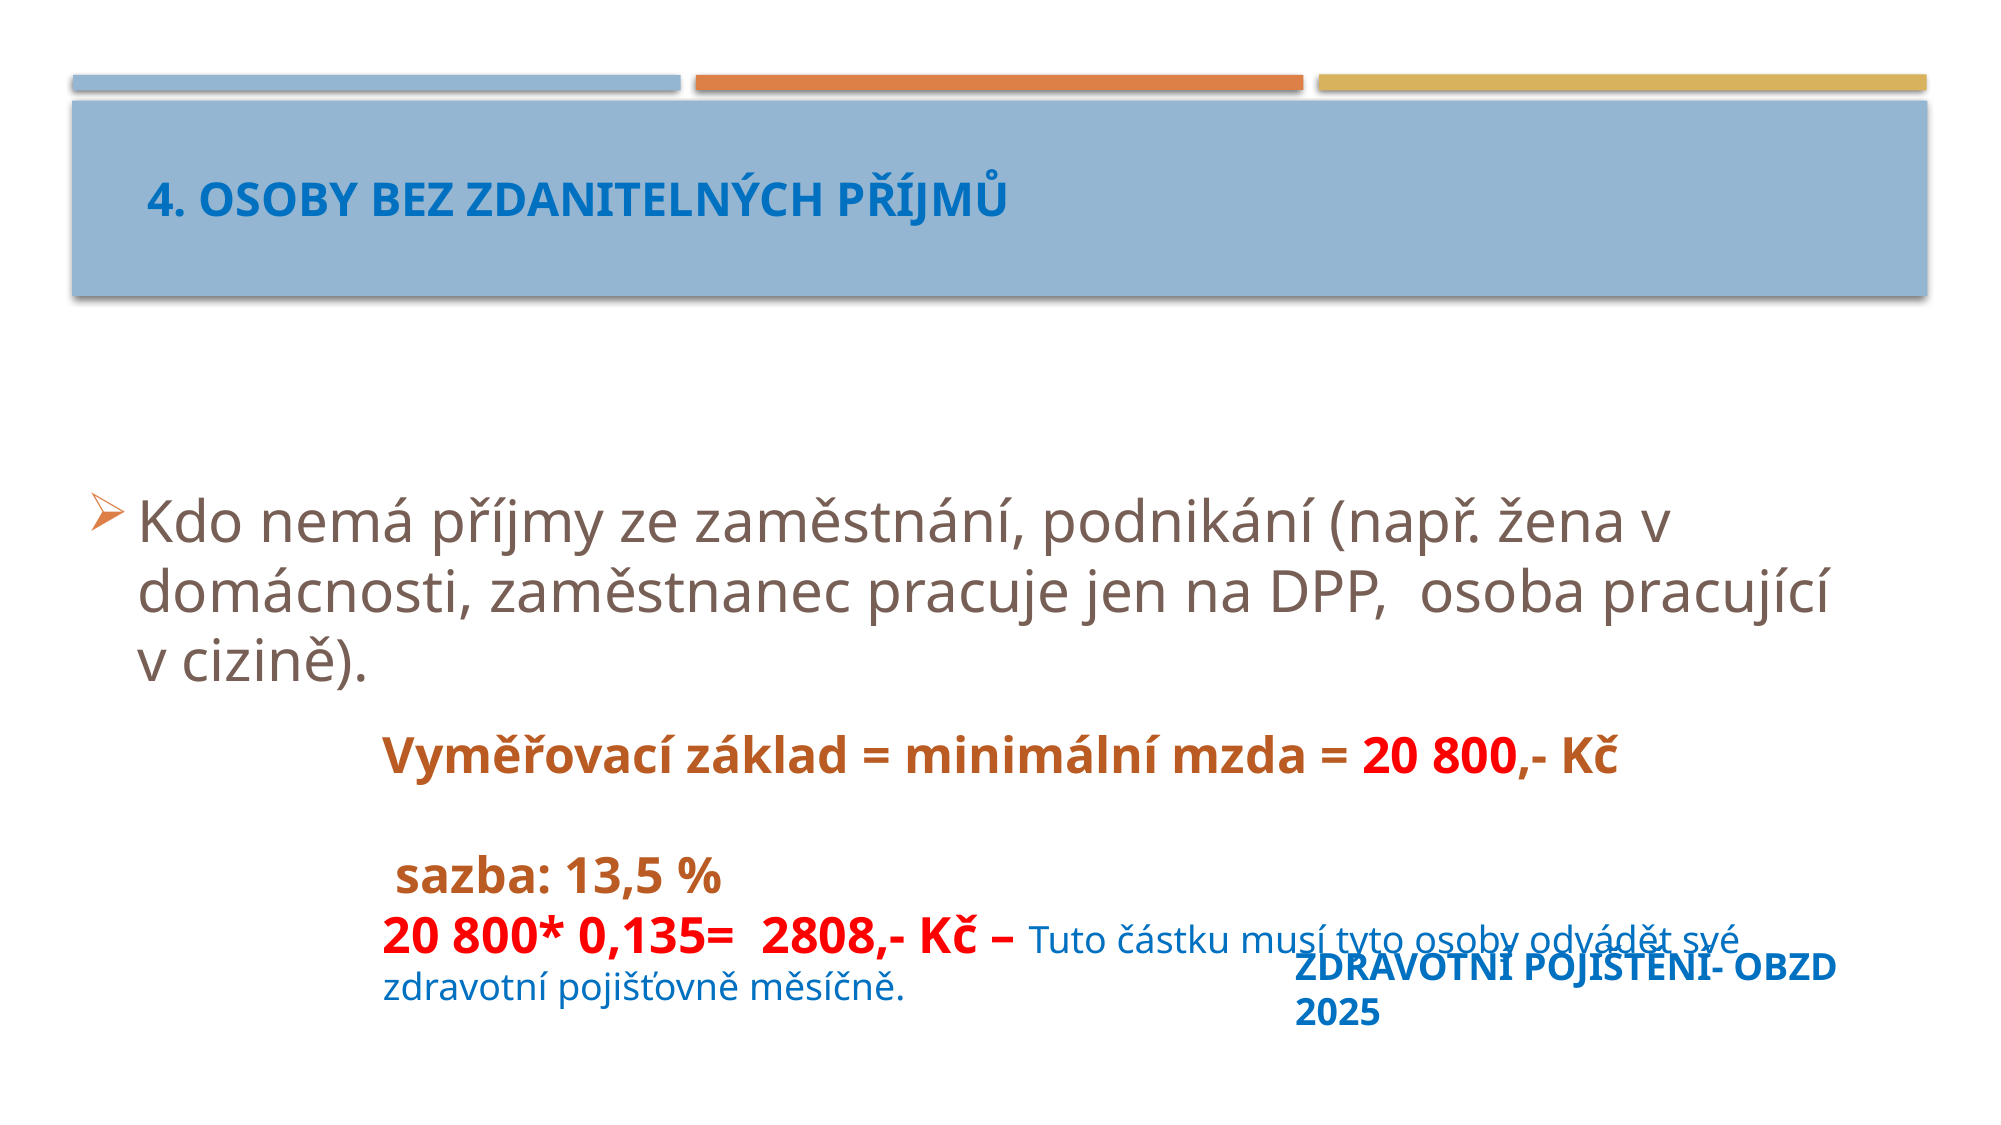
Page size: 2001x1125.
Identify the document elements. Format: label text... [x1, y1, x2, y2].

list Kdo nemá příjmy ze zaměstnání, podnikání (např. žena v domácnosti, zaměstnanec pracuje jen na DPP, osoba pracující v cizině). [71, 476, 1889, 702]
title 4. Osoby bez zdanitelných příjmů [132, 127, 1205, 234]
text_box Vyměřovací základ = minimální mzda = 20 800,- Kč sazba: 13,5 % 20 800* 0,135= 2808,- Kč – Tuto částku musí tyto osoby odvádět své zdravotní pojišťovně měsíčně. [368, 715, 1856, 1016]
text_box ZDRAVOTNÍ POJIŠTĚNÍ- obzd 2025 [1280, 933, 1927, 1040]
